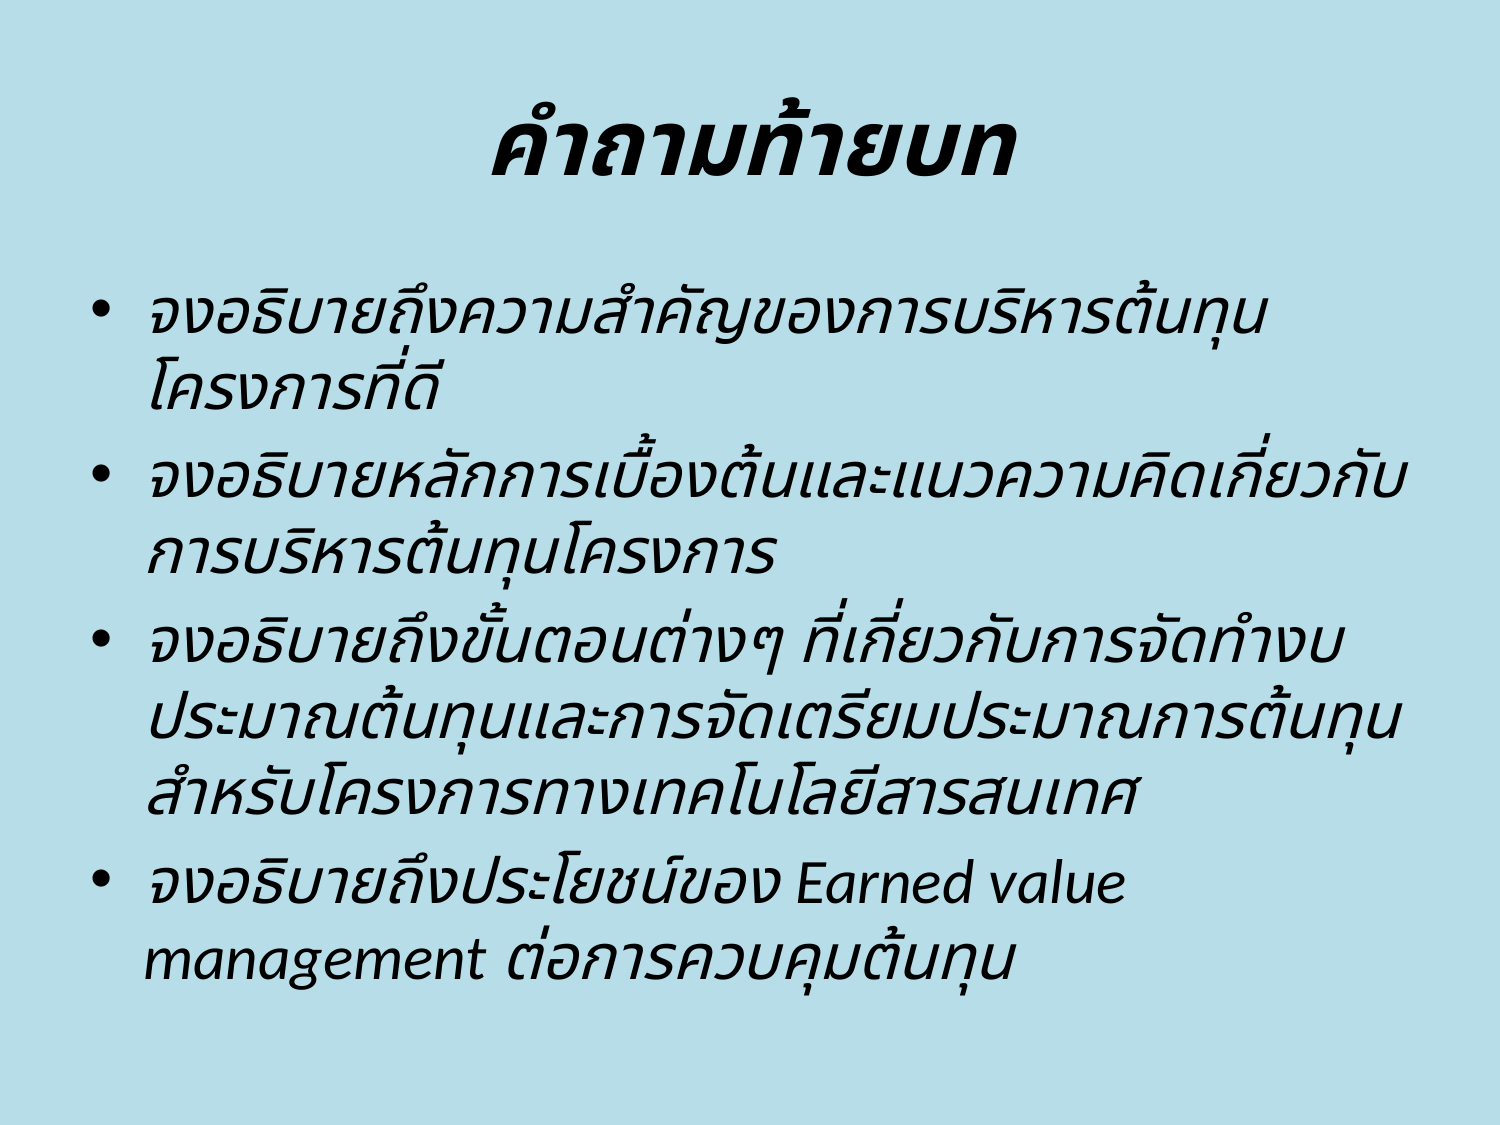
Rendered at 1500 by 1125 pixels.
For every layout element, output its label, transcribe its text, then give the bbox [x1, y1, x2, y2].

list จงอธิบายถึงความสำคัญของการบริหารต้นทุนโครงการที่ดี จงอธิบายหลักการเบื้องต้นและแนวความคิดเกี่ยวกับการบริหารต้นทุนโครงการ จงอธิบายถึงขั้นตอนต่างๆ ที่เกี่ยวกับการจัดทำงบประมาณต้นทุนและการจัดเตรียมประมาณการต้นทุนสำหรับโครงการทางเทคโนโลยีสารสนเทศ จงอธิบายถึงประโยชน์ของ Earned value management ต่อการควบคุมต้นทุน [75, 262, 1425, 1005]
title คำถามท้ายบท [75, 45, 1425, 233]
